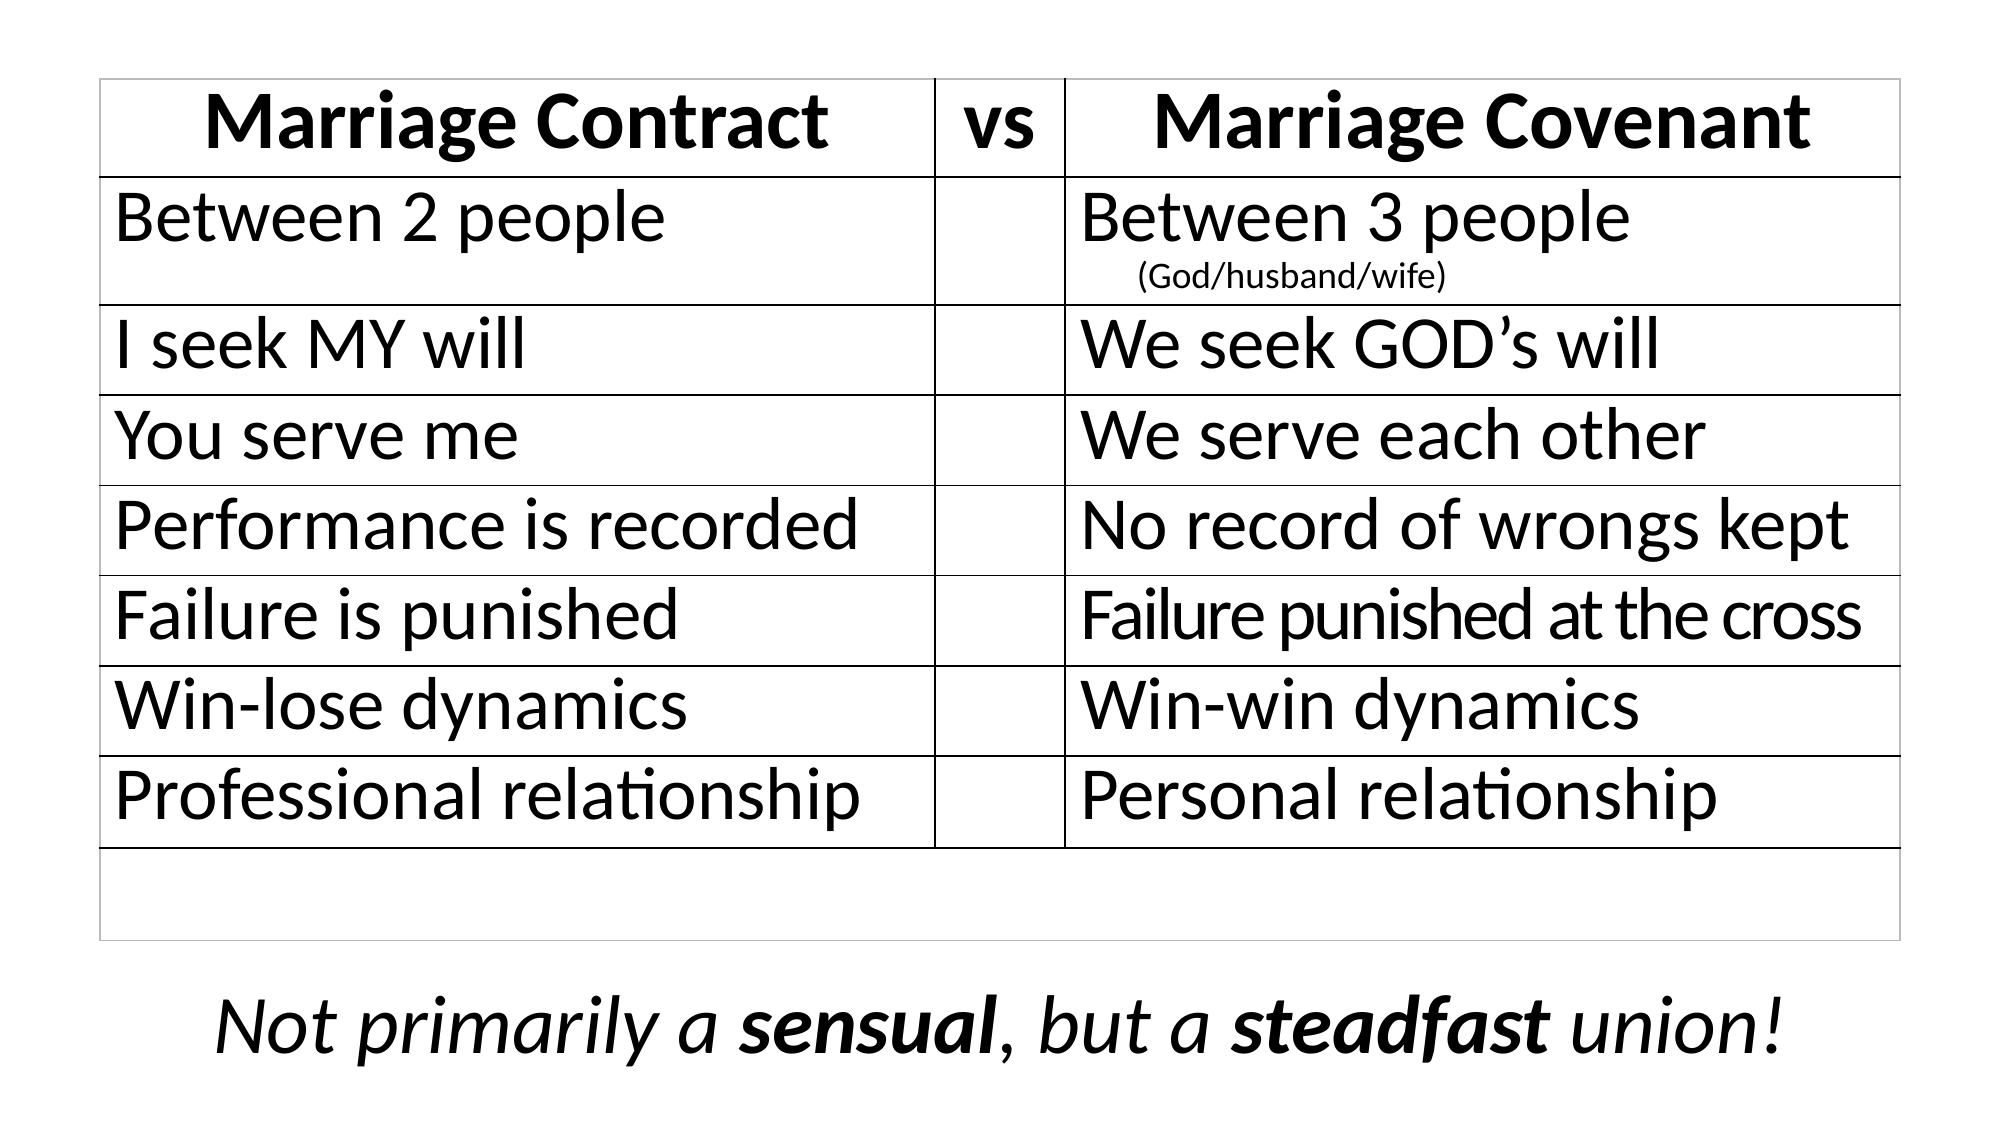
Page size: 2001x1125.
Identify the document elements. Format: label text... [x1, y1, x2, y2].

table_cell [936, 576, 1064, 665]
table_cell No record of wrongs kept [1066, 486, 1899, 575]
table_cell [101, 849, 1899, 940]
table_header Marriage Contract [101, 80, 934, 176]
table_cell Failure is punished [101, 576, 934, 665]
table_cell [936, 486, 1064, 575]
table_cell Failure punished at the cross [1066, 576, 1899, 665]
table_cell Between 2 people [101, 178, 934, 304]
table_cell Between 3 people (God/husband/wife) [1066, 178, 1899, 304]
table_header Marriage Covenant [1066, 80, 1899, 176]
table_cell Win-win dynamics [1066, 667, 1899, 755]
table_cell I seek MY will [101, 306, 934, 394]
table_cell Professional relationship [101, 757, 934, 847]
table_cell Performance is recorded [101, 486, 934, 575]
table_cell Personal relationship [1066, 757, 1899, 847]
table_cell [936, 306, 1064, 394]
table_cell [936, 757, 1064, 847]
table_cell We seek GOD’s will [1066, 306, 1899, 394]
table_header vs [936, 80, 1064, 176]
text_box Not primarily a sensual, but a steadfast union! [114, 962, 1885, 1078]
table_cell Win-lose dynamics [101, 667, 934, 755]
table_cell [936, 178, 1064, 304]
table_cell [936, 396, 1064, 485]
table_cell [936, 667, 1064, 755]
table_cell You serve me [101, 396, 934, 485]
table_cell We serve each other [1066, 396, 1899, 485]
